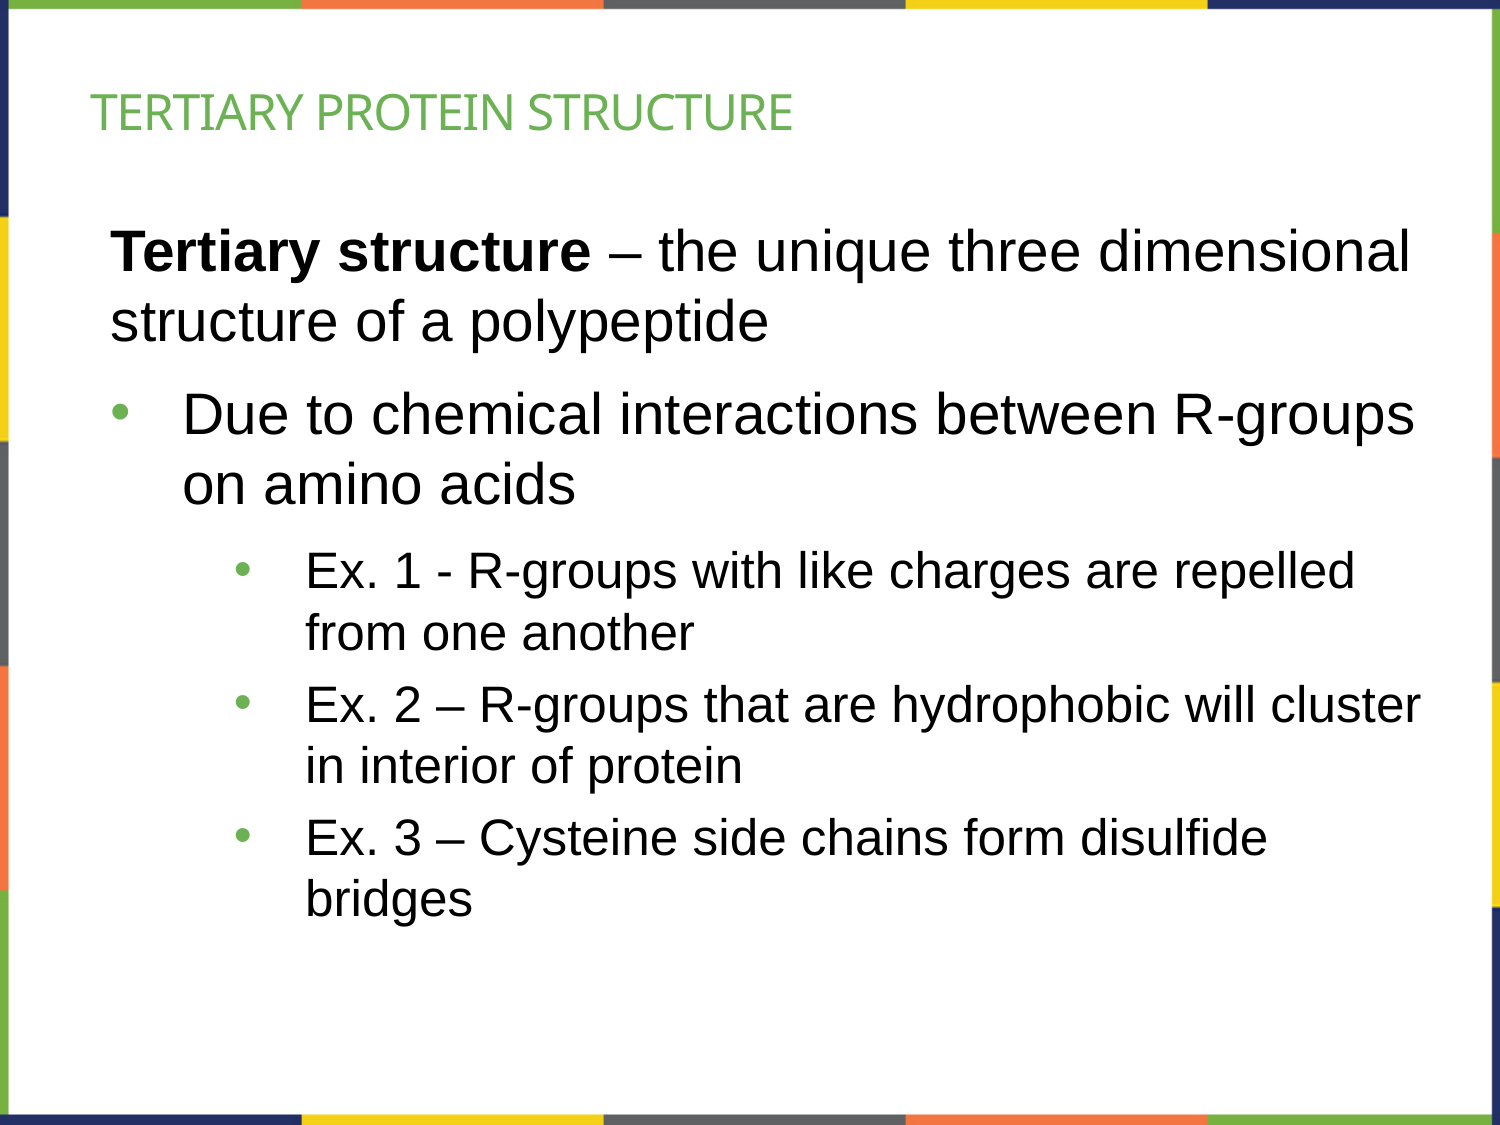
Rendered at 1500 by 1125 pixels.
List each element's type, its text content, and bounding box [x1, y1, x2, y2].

list Tertiary structure – the unique three dimensional structure of a polypeptide Due to chemical interactions between R-groups on amino acids Ex. 1 - R-groups with like charges are repelled from one another Ex. 2 – R-groups that are hydrophobic will cluster in interior of protein Ex. 3 – Cysteine side chains form disulfide bridges [95, 204, 1446, 940]
title Tertiary Protein structure [75, 39, 1398, 148]
picture [0, 0, 1500, 1125]
